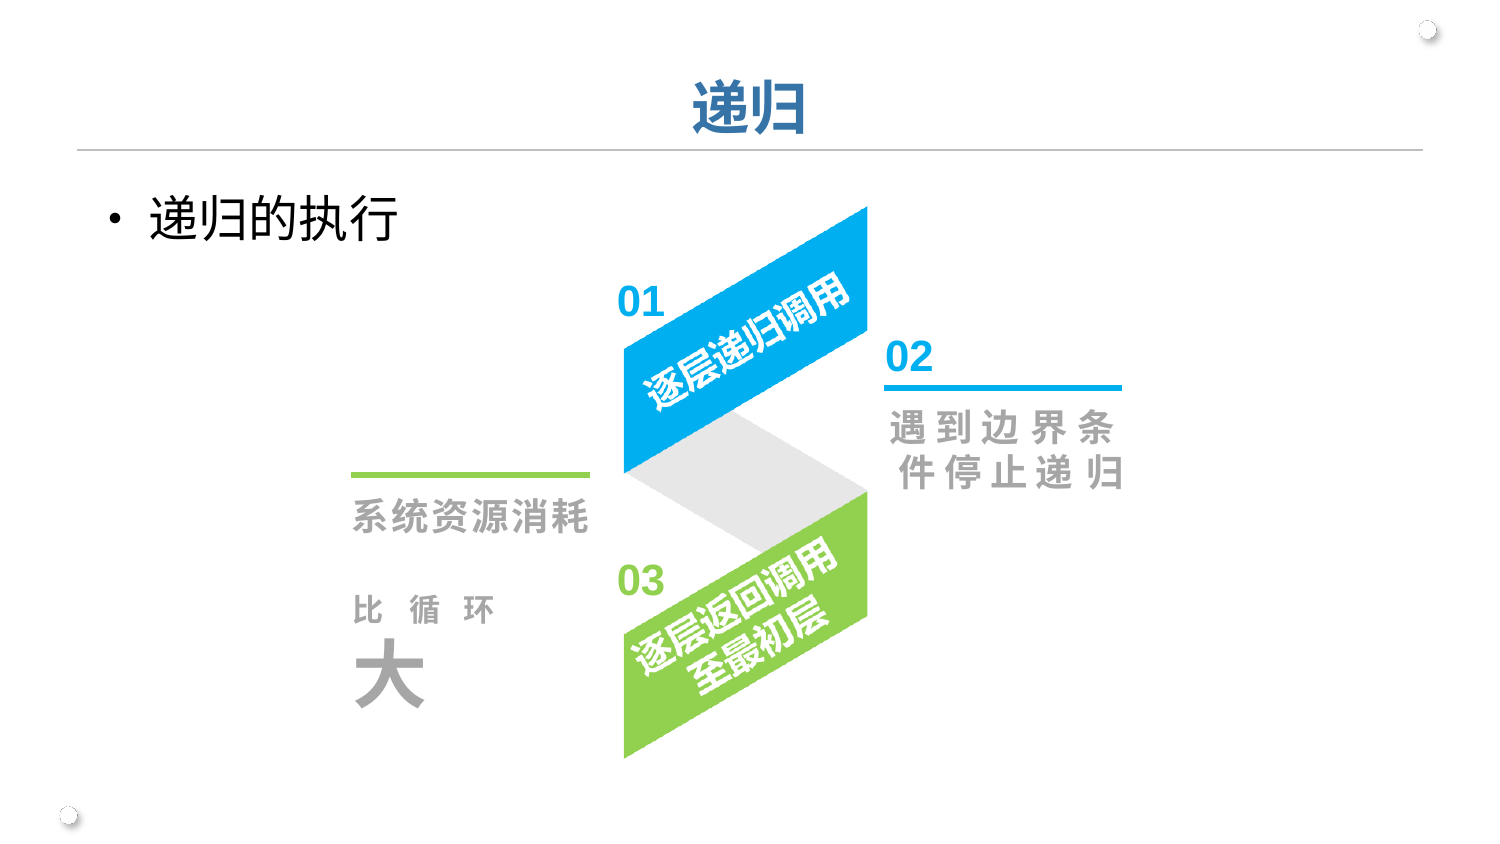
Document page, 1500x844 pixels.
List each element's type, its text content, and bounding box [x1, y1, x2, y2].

picture [1411, 14, 1449, 53]
text_box 递归 [689, 71, 811, 142]
picture [52, 800, 90, 838]
text_box • 递归的执行 01 02 遇 到 边 界 条 件 停 止 递 归 [88, 187, 1125, 494]
text_box 系统资源消耗 比 循 环 大 [349, 494, 592, 717]
text_box 03 [614, 551, 668, 605]
text_box [623, 494, 868, 759]
